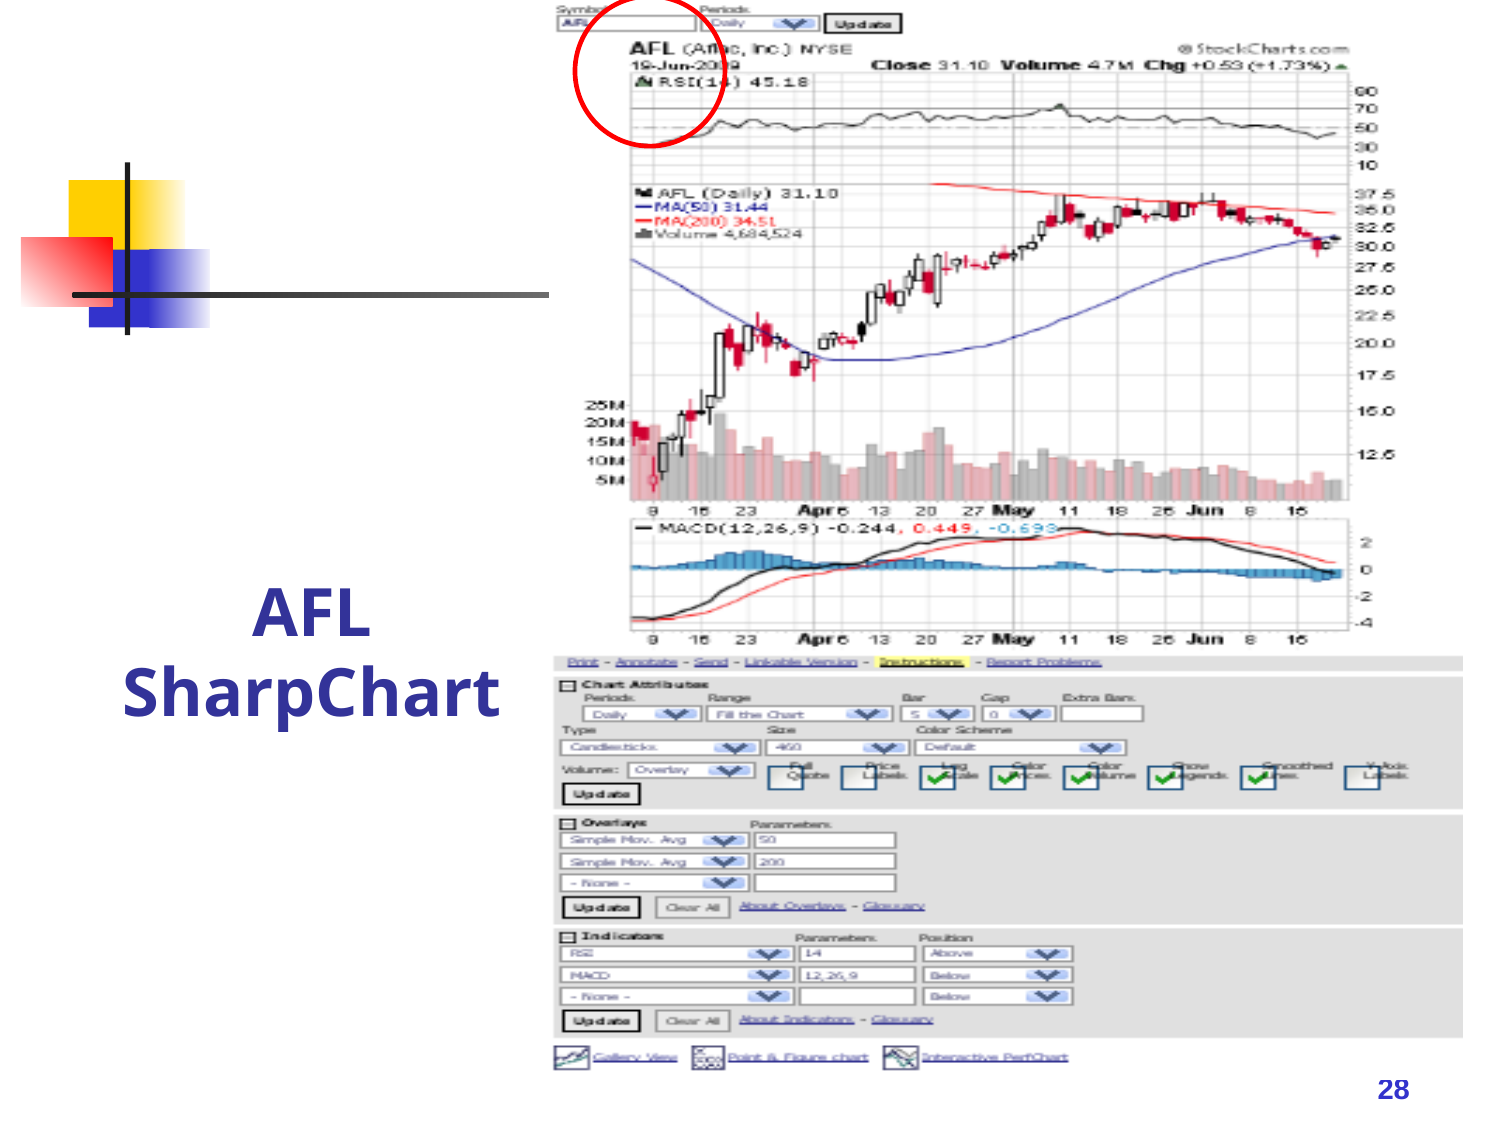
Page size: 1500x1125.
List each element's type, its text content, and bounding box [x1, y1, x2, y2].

slide_number 28 [1112, 1080, 1425, 1113]
picture [549, 4, 1463, 1080]
text_box [616, 0, 684, 4]
title AFL SharpChart [99, 537, 525, 738]
